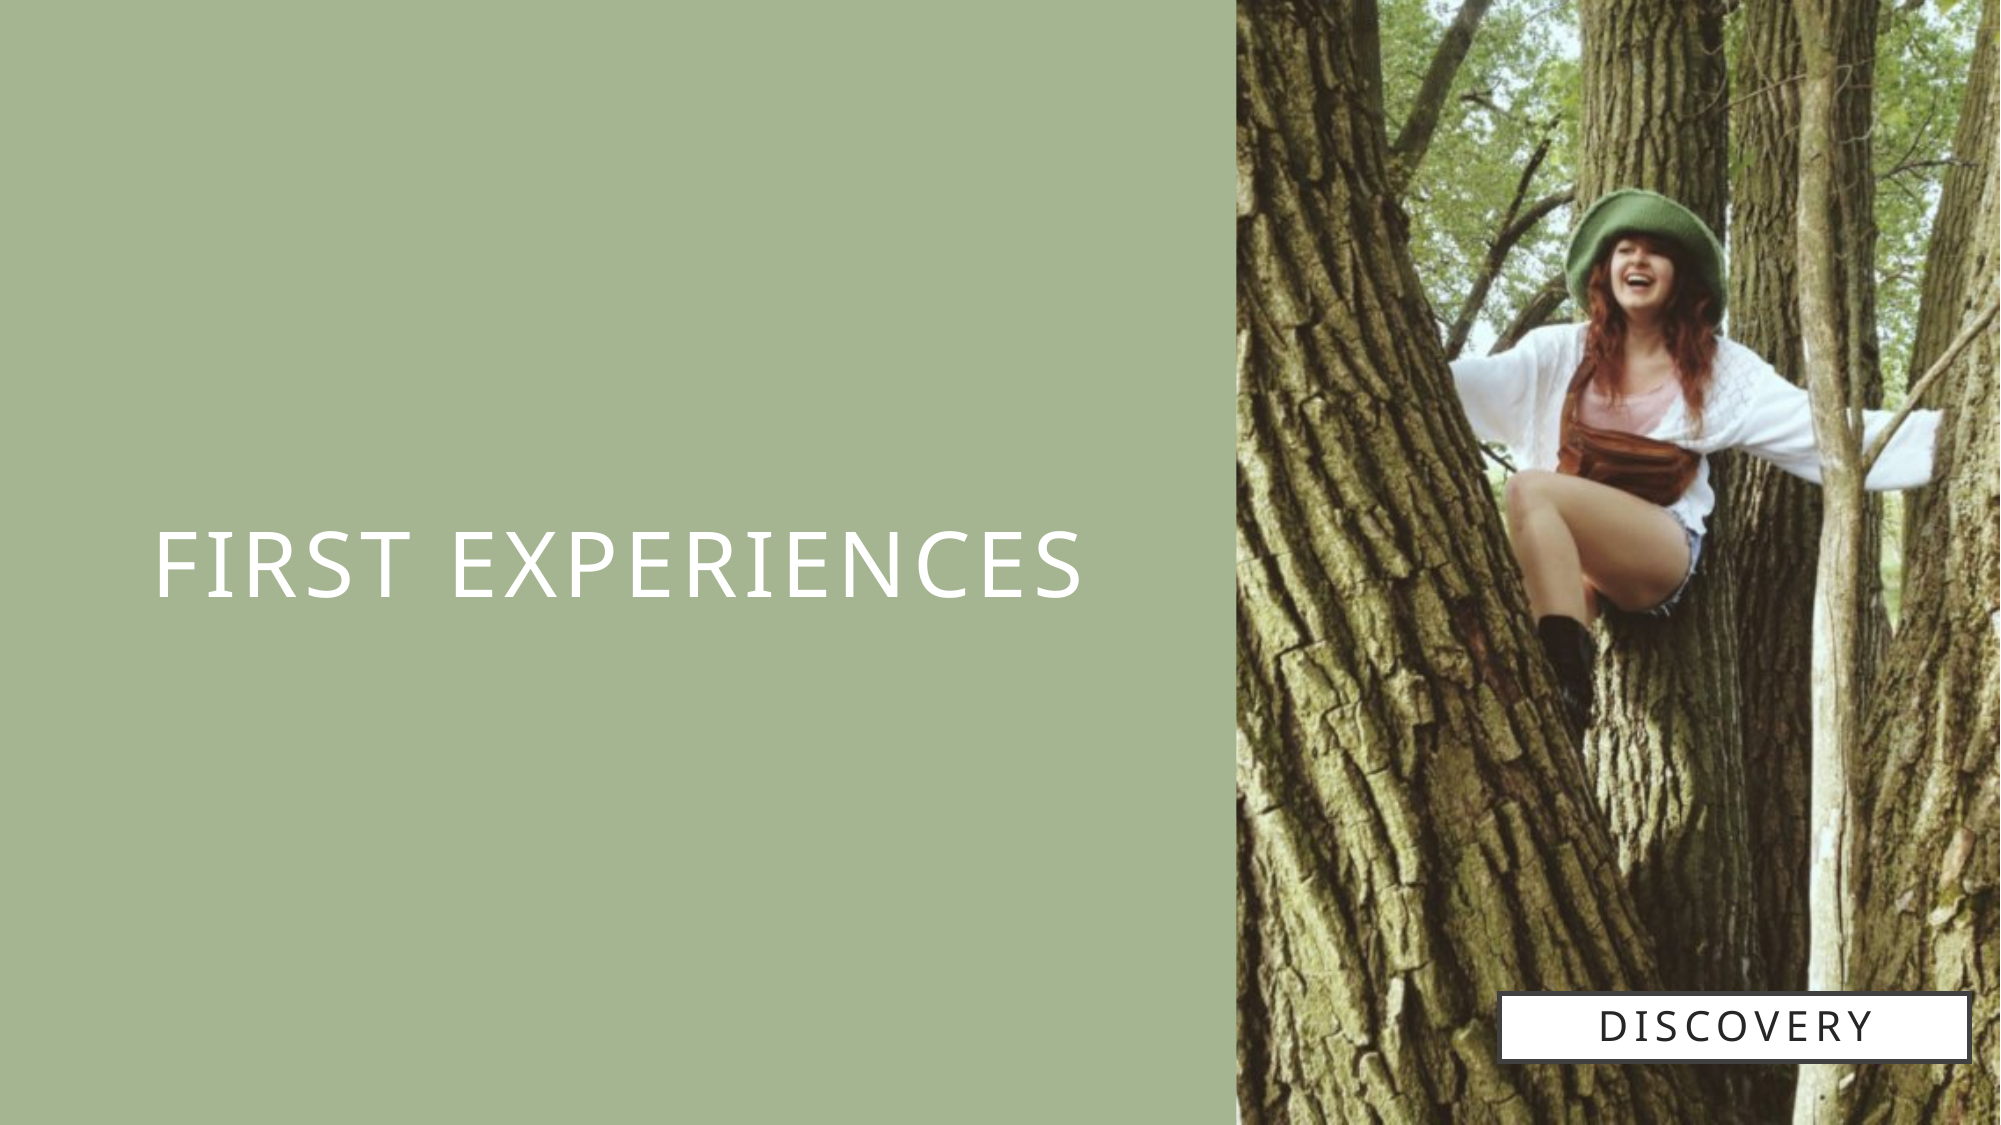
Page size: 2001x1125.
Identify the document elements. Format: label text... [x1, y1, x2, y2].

list FIRST EXPERIENCES [131, 498, 1105, 627]
picture [1236, 0, 2000, 1125]
